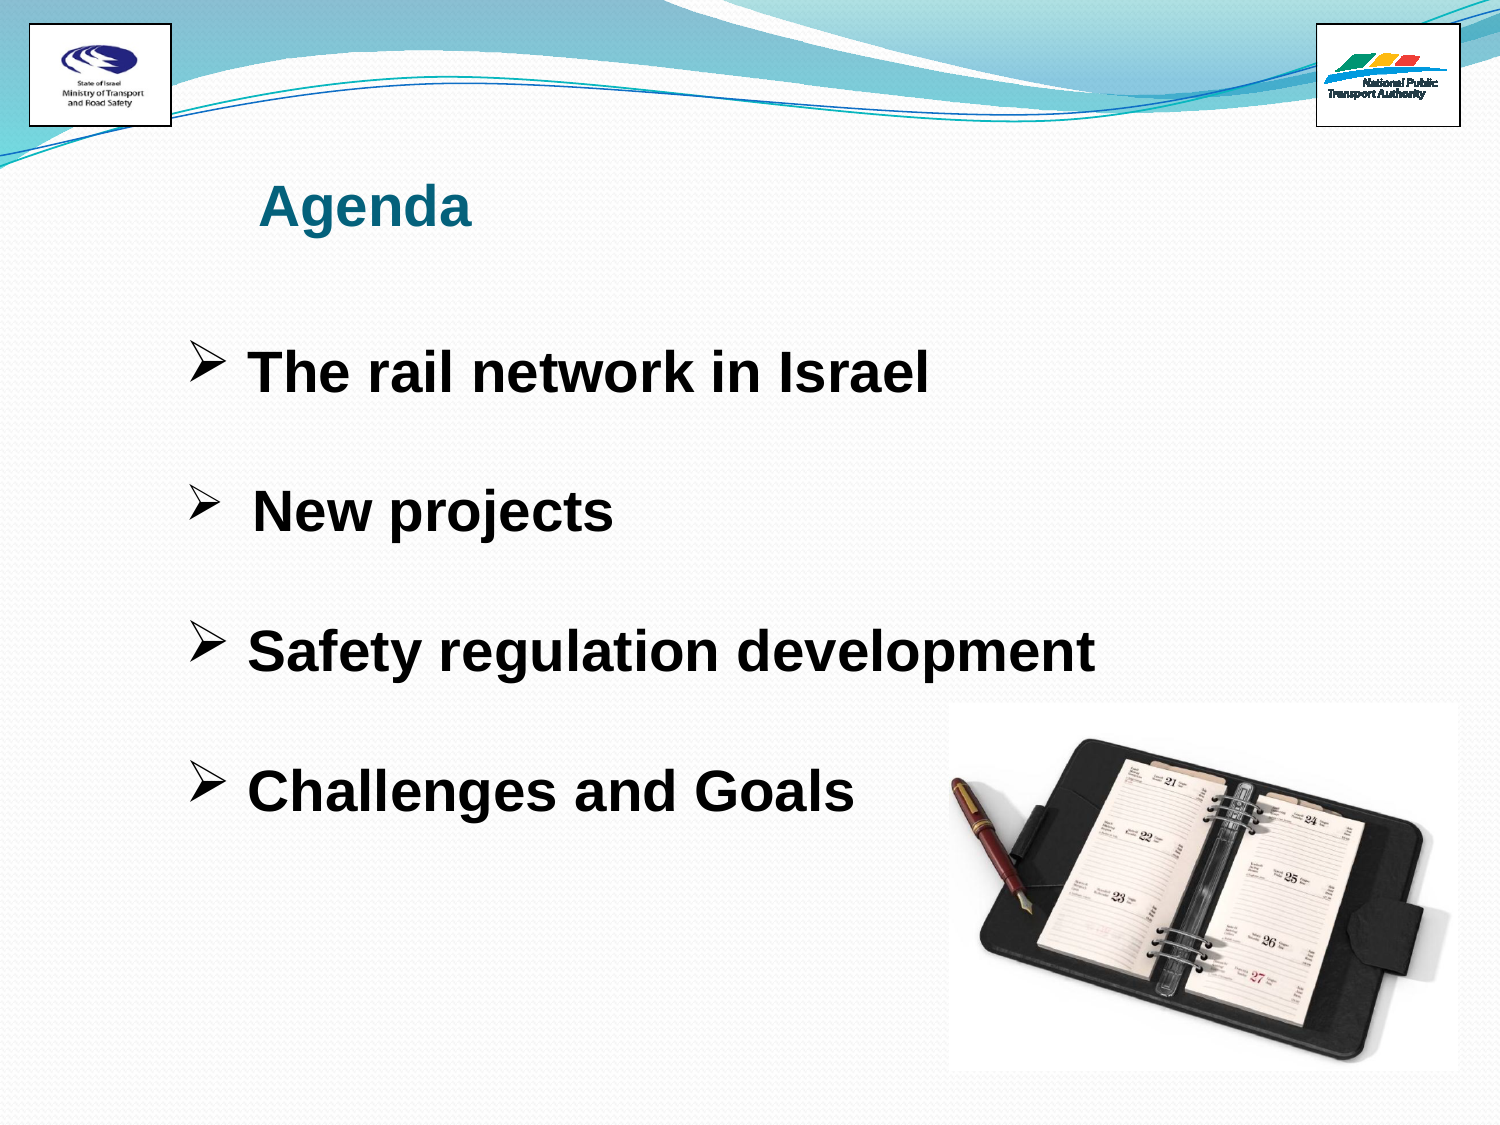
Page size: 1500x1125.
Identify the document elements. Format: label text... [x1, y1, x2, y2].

picture [1317, 24, 1460, 127]
text_box [942, 704, 949, 951]
picture [949, 703, 1458, 1071]
picture [29, 24, 171, 126]
text_box The rail network in Israel New projects Safety regulation development Challenges and Goals [170, 326, 1305, 951]
text_box Agenda [194, 160, 880, 246]
